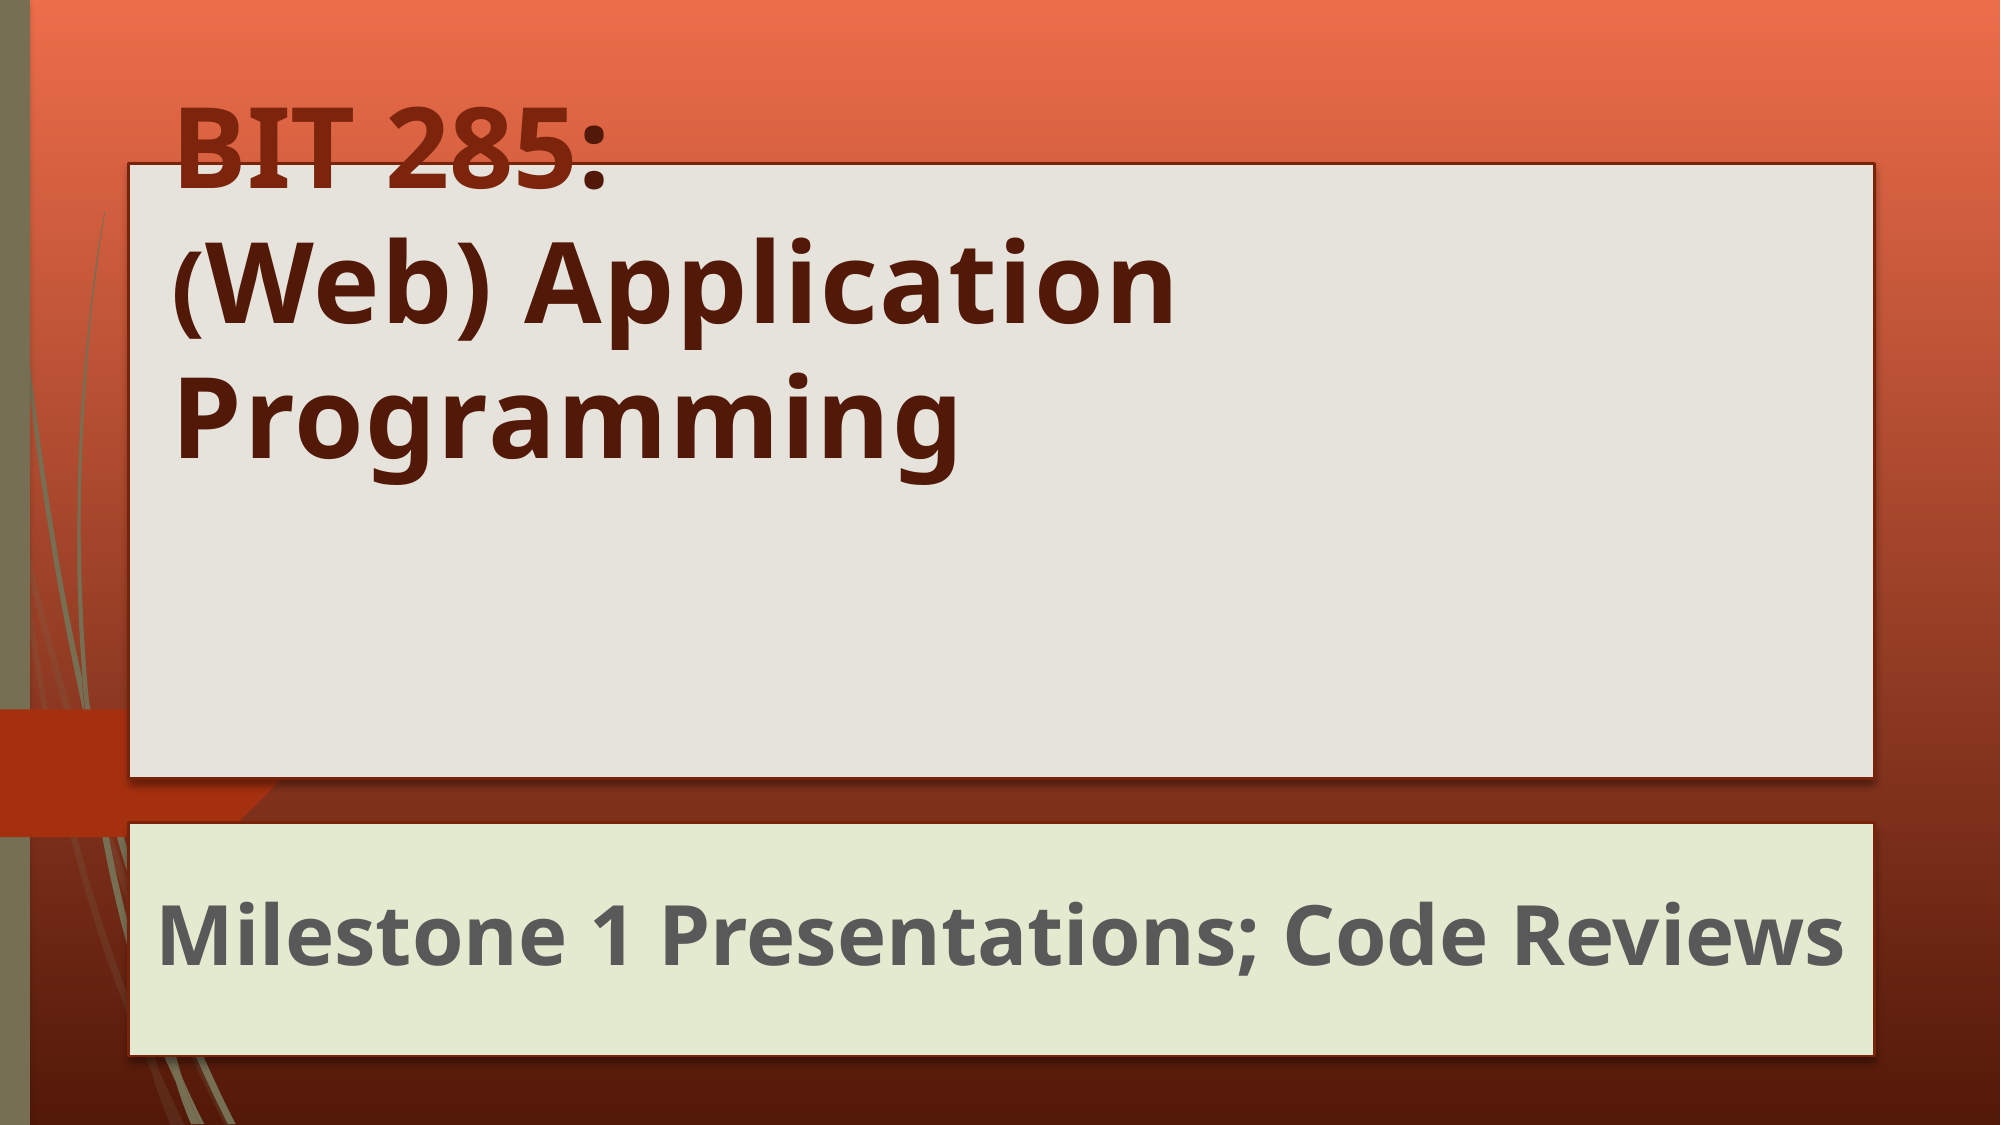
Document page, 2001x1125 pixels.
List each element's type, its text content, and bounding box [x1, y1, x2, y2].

text_box Milestone 1 Presentations; Code Reviews [128, 886, 1875, 994]
text_box [127, 821, 1876, 1057]
text_box [127, 162, 1876, 780]
title BIT 285: (Web) Application Programming [156, 241, 1847, 489]
